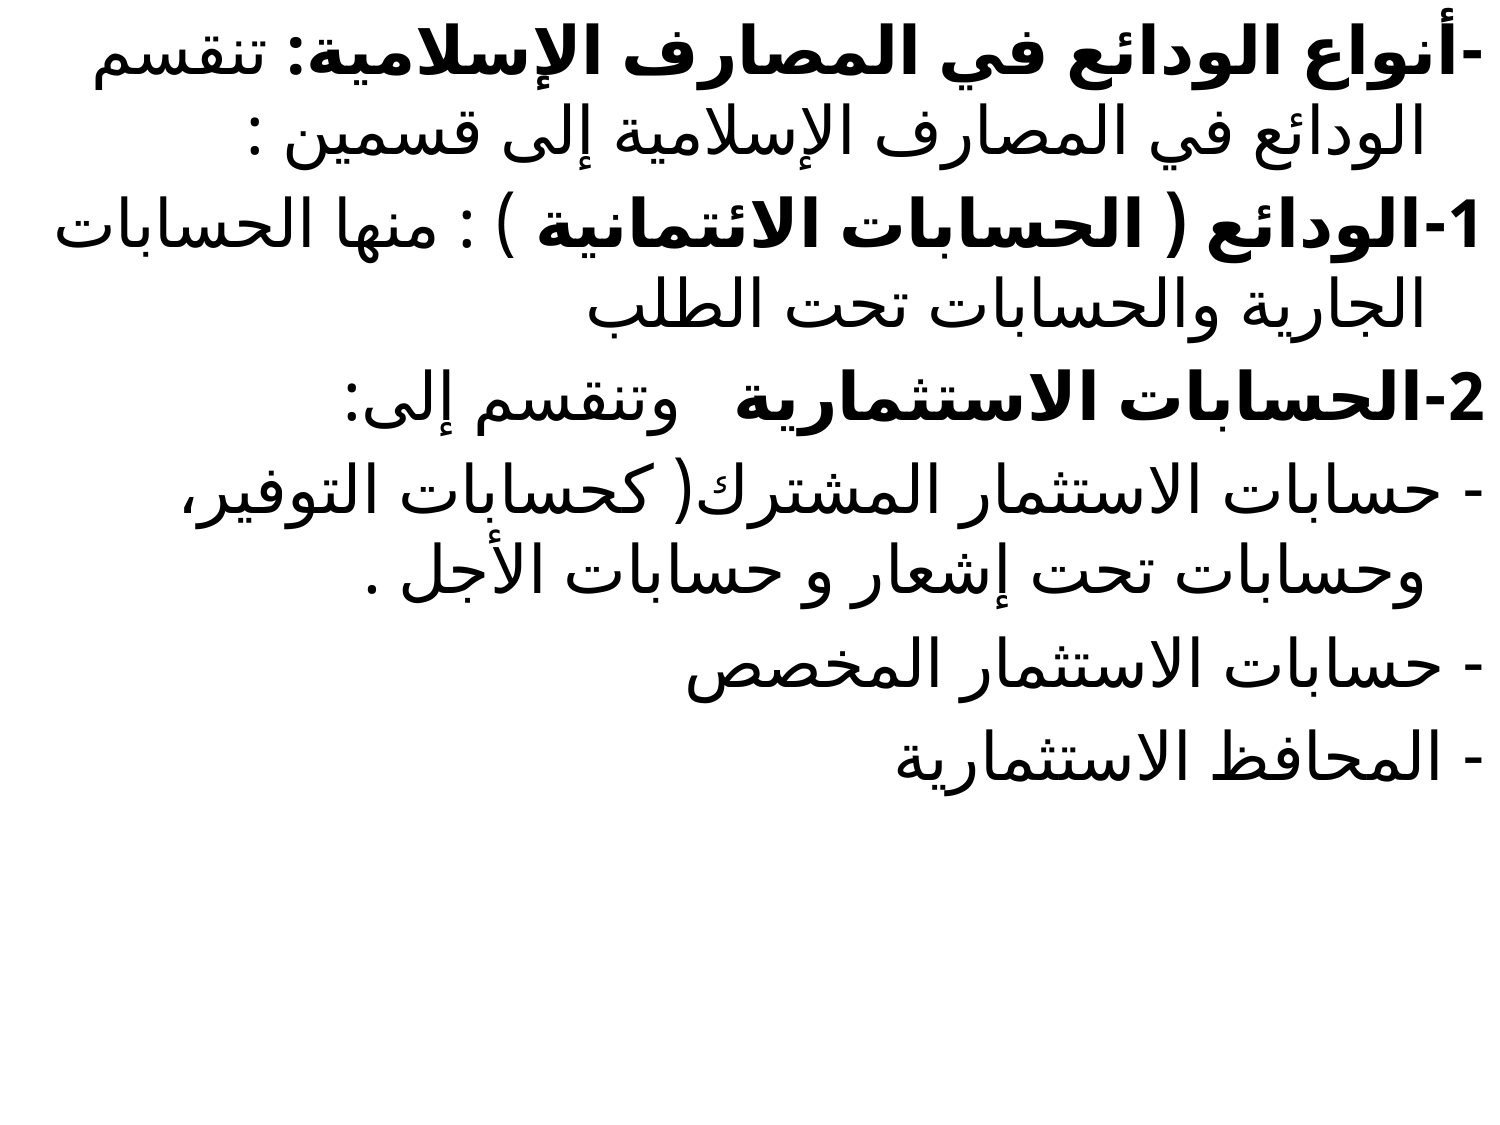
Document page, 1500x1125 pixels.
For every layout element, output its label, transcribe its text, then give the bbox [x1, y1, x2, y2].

list -أنواع الودائع في المصارف الإسلامية: تنقسم الودائع في المصارف الإسلامية إلى قسمين : 1-الودائع ( الحسابات الائتمانية ) : منها الحسابات الجارية والحسابات تحت الطلب 2-الحسابات الاستثمارية وتنقسم إلى: - حسابات الاستثمار المشترك( كحسابات التوفير، وحسابات تحت إشعار و حسابات الأجل . - حسابات الاستثمار المخصص - المحافظ الاستثمارية [0, 0, 1500, 1125]
